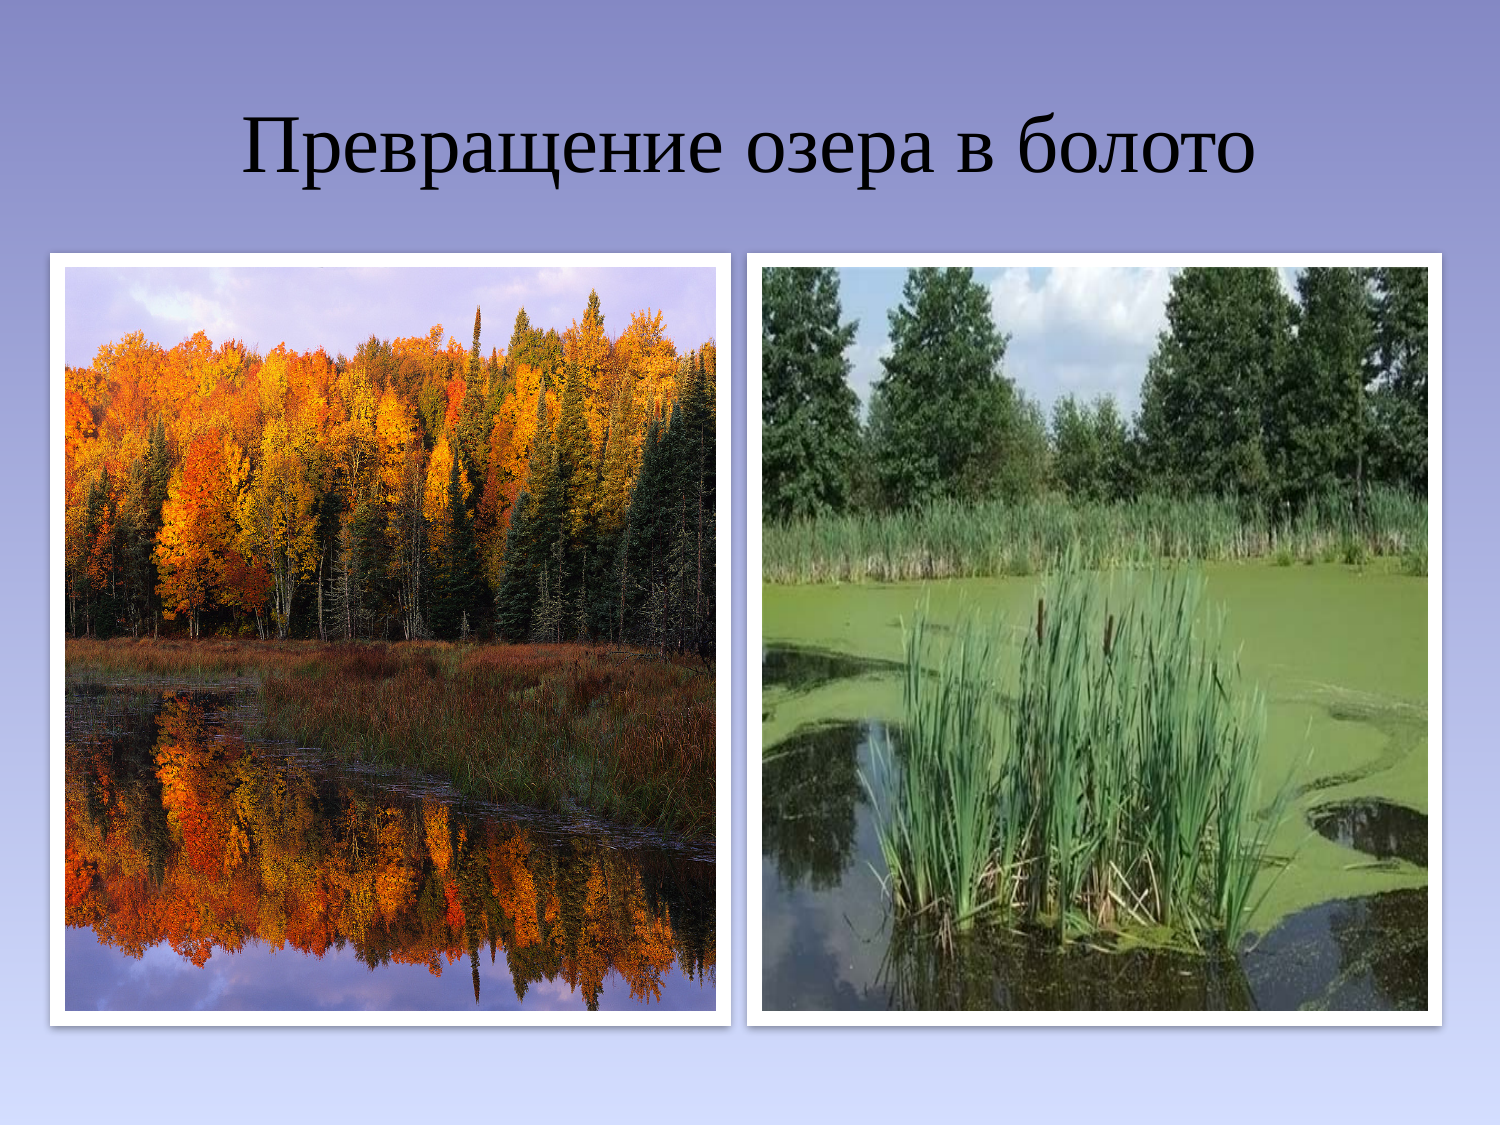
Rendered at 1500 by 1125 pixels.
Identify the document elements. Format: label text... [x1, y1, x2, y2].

title Превращение озера в болото [75, 45, 1425, 233]
picture [64, 266, 717, 1012]
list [761, 266, 1428, 1012]
